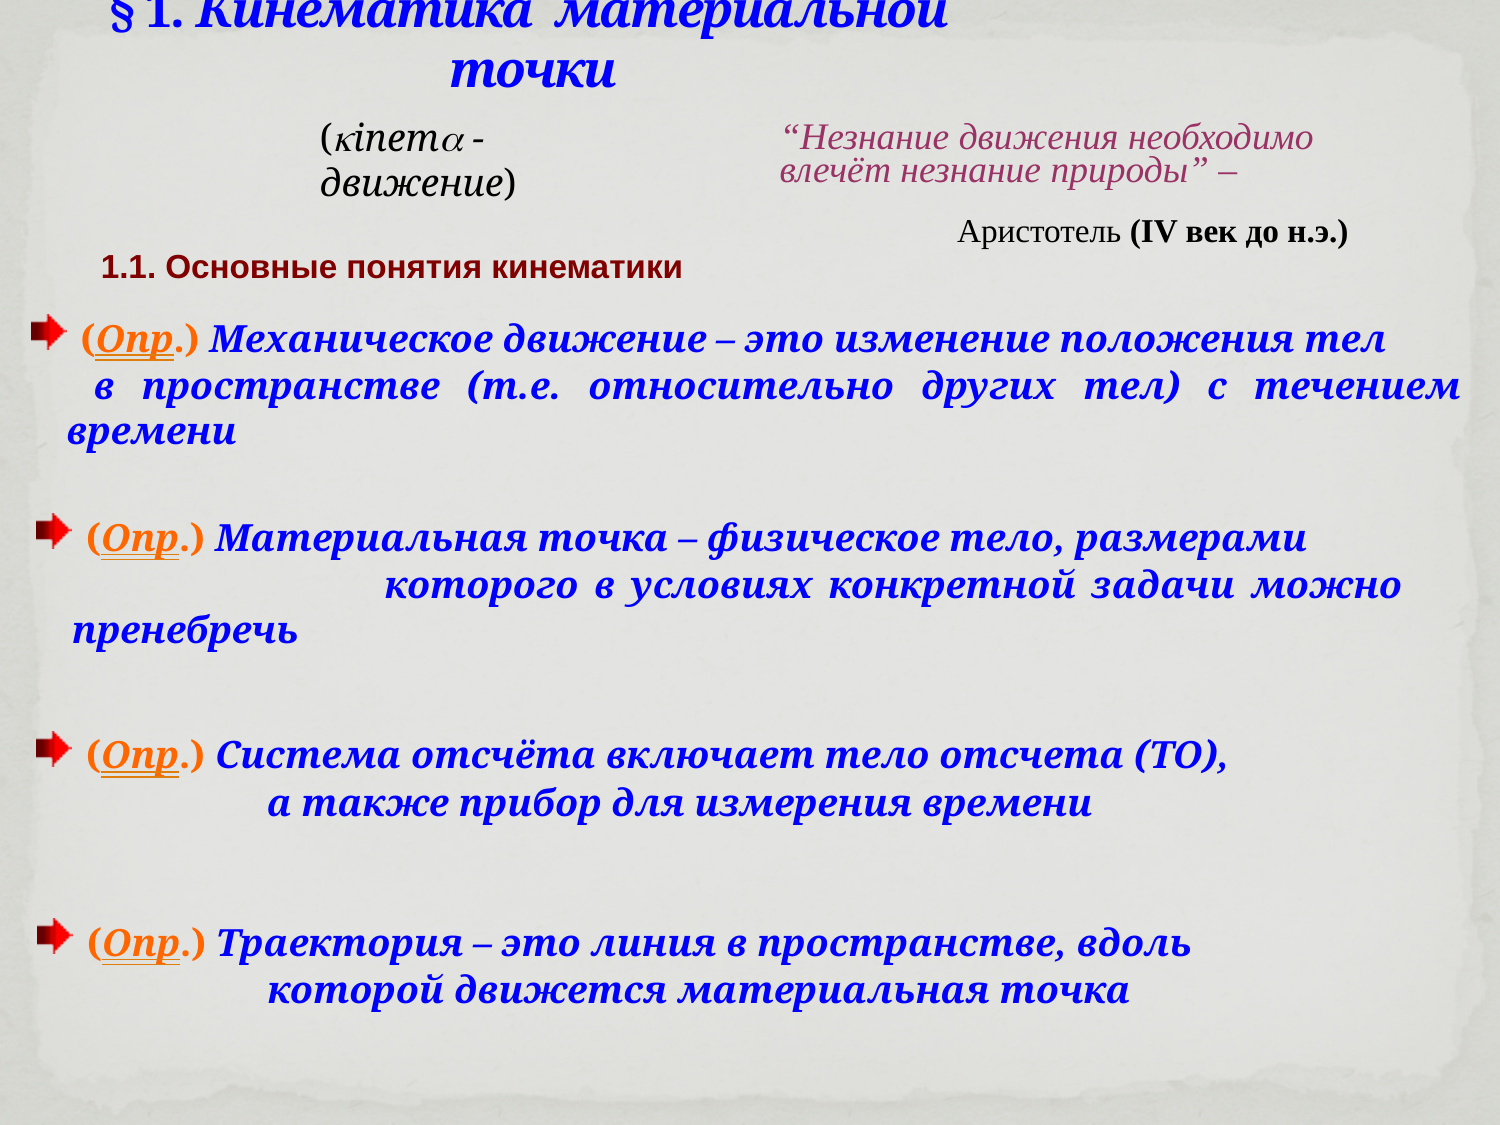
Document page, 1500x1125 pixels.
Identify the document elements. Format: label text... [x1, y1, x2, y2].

text_box (Опр.) Механическое движение – это изменение положения тел в пространстве (т.е. относительно других тел) с течением времени [0, 294, 1477, 460]
title § 1. Кинематика материальной точки [46, 35, 1020, 106]
text_box (Опр.) Траектория – это линия в пространстве, вдоль которой движется материальная точка [0, 898, 1279, 1019]
picture [36, 513, 72, 549]
picture [36, 731, 72, 767]
text_box (Опр.) Система отсчёта включает тело отсчета (ТО), а также прибор для измерения времени [0, 711, 1278, 832]
text_box (inem - движение) [304, 106, 692, 212]
picture [37, 918, 73, 954]
text_box (Опр.) Материальная точка – физическое тело, размерами которого в условиях конкретной задачи можно пренебречь [0, 493, 1418, 659]
text_box 1.1. Основные понятия кинематики [85, 237, 700, 293]
picture [31, 314, 67, 350]
text_box “Незнание движения необходимо влечёт незнание природы” – Аристотель (IV век до н.э.) [750, 116, 1364, 257]
